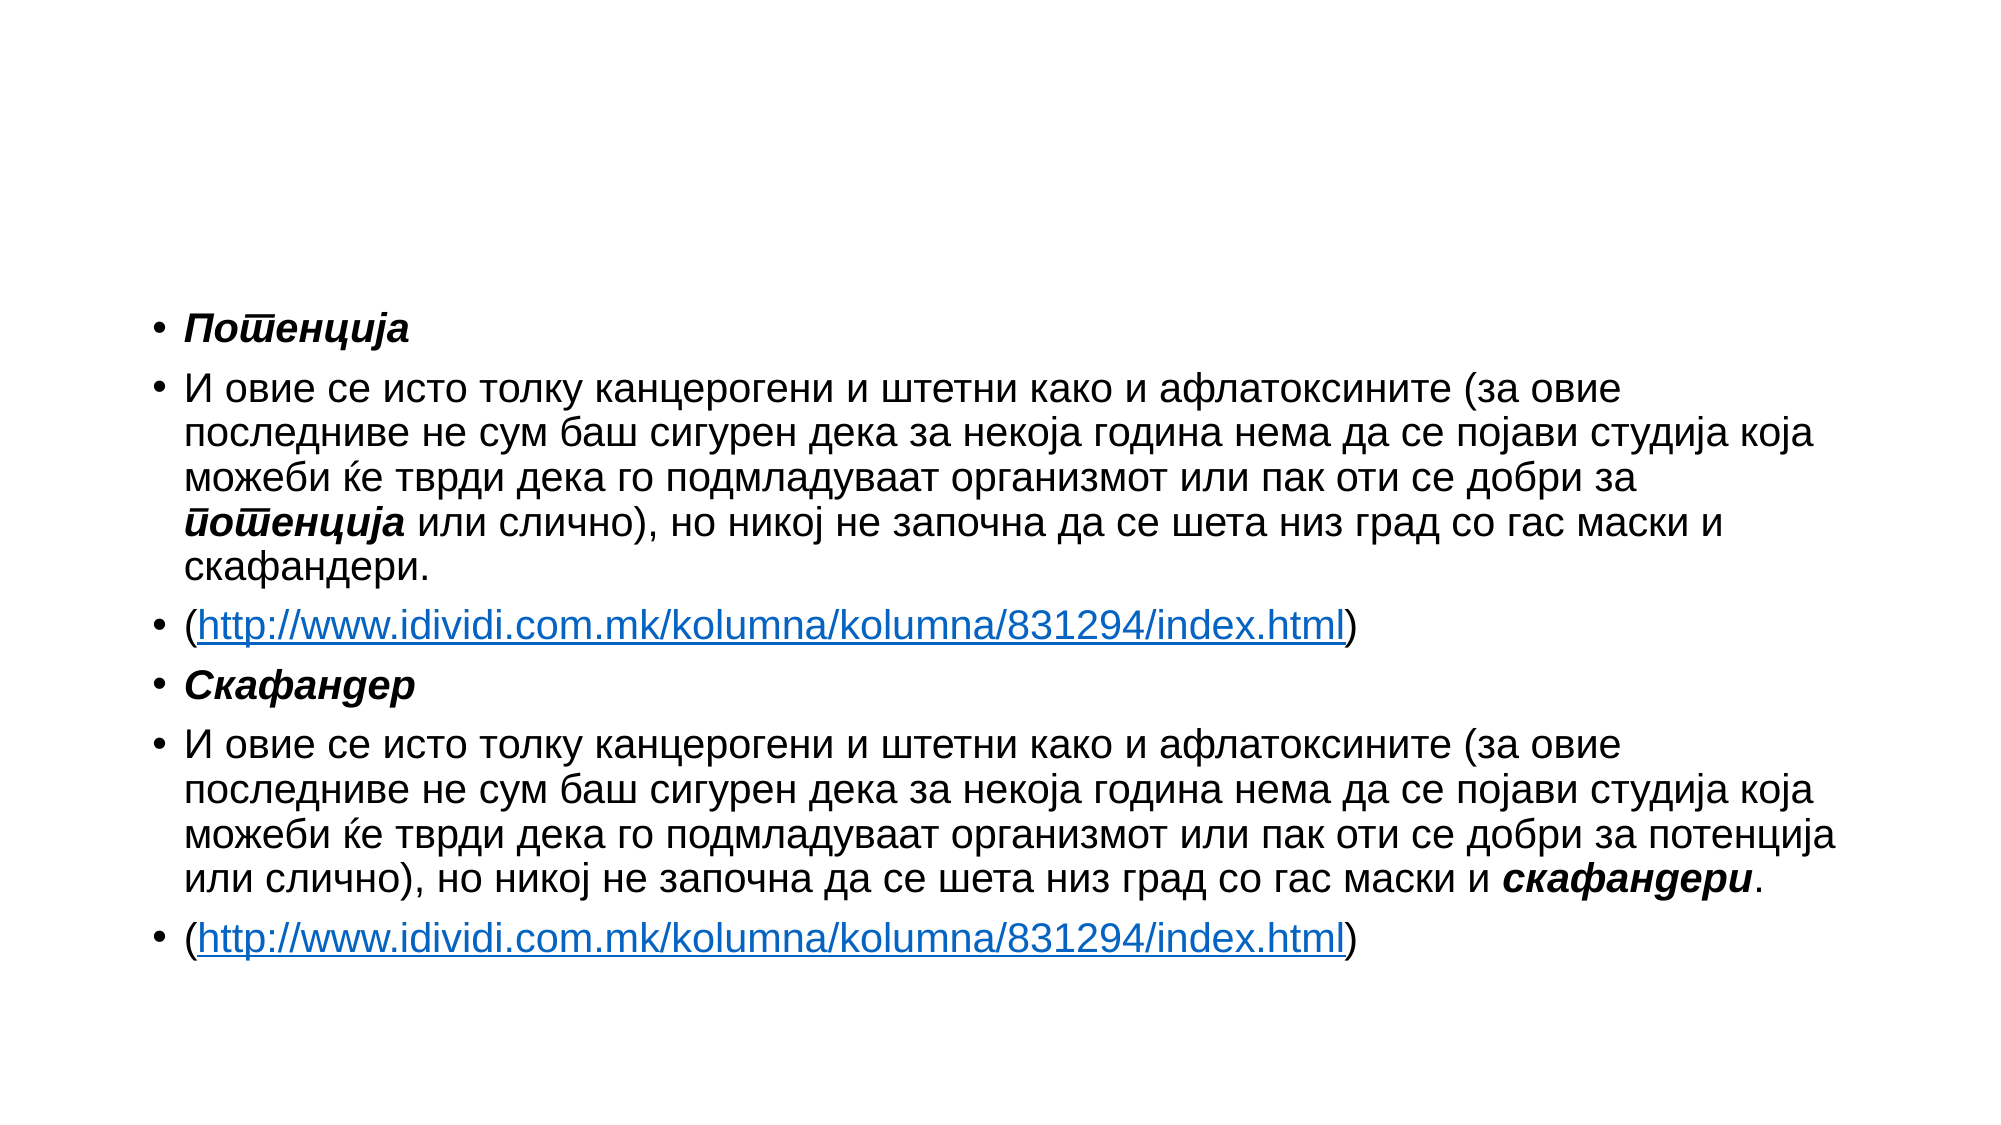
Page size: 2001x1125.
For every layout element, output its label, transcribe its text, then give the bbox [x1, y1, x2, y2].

list Потенција И овие се исто толку канцерогени и штетни како и афлатоксините (за овие последниве не сум баш сигурен дека за некоја година нема да се појави студија која можеби ќе тврди дека го подмладуваат организмот или пак оти се добри за потенција или слично), но никој не започна да се шета низ град со гас маски и скафандери. (http://www.idividi.com.mk/kolumna/kolumna/831294/index.html) Скафандер И овие се исто толку канцерогени и штетни како и афлатоксините (за овие последниве не сум баш сигурен дека за некоја година нема да се појави студија која можеби ќе тврди дека го подмладуваат организмот или пак оти се добри за потенција или слично), но никој не започна да се шета низ град со гас маски и скафандери. (http://www.idividi.com.mk/kolumna/kolumna/831294/index.html) [137, 299, 1863, 1014]
